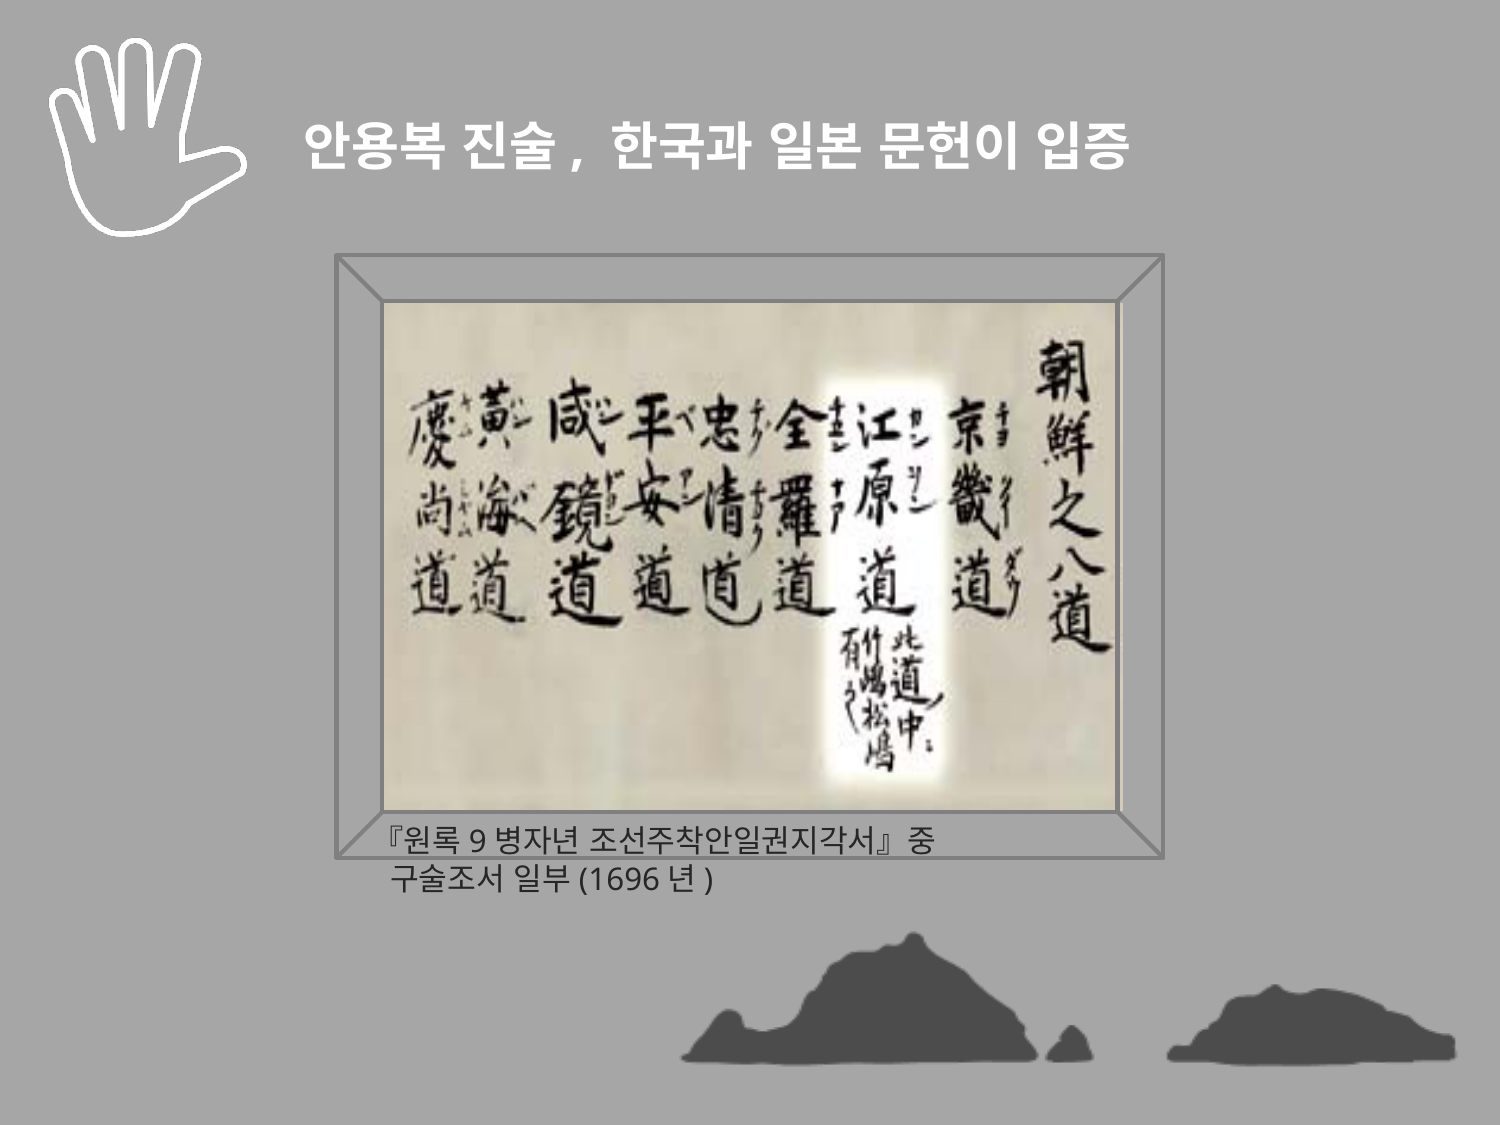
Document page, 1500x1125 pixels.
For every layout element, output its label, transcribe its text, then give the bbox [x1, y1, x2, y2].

text_box 『원록9병자년 조선주착안일권지각서』중 구술조서 일부(1696년) [324, 791, 650, 904]
picture [383, 303, 1483, 1125]
picture [40, 36, 255, 238]
text_box 안용복 진술, 한국과 일본 문헌이 입증 [289, 106, 1306, 184]
text_box [334, 253, 1165, 791]
